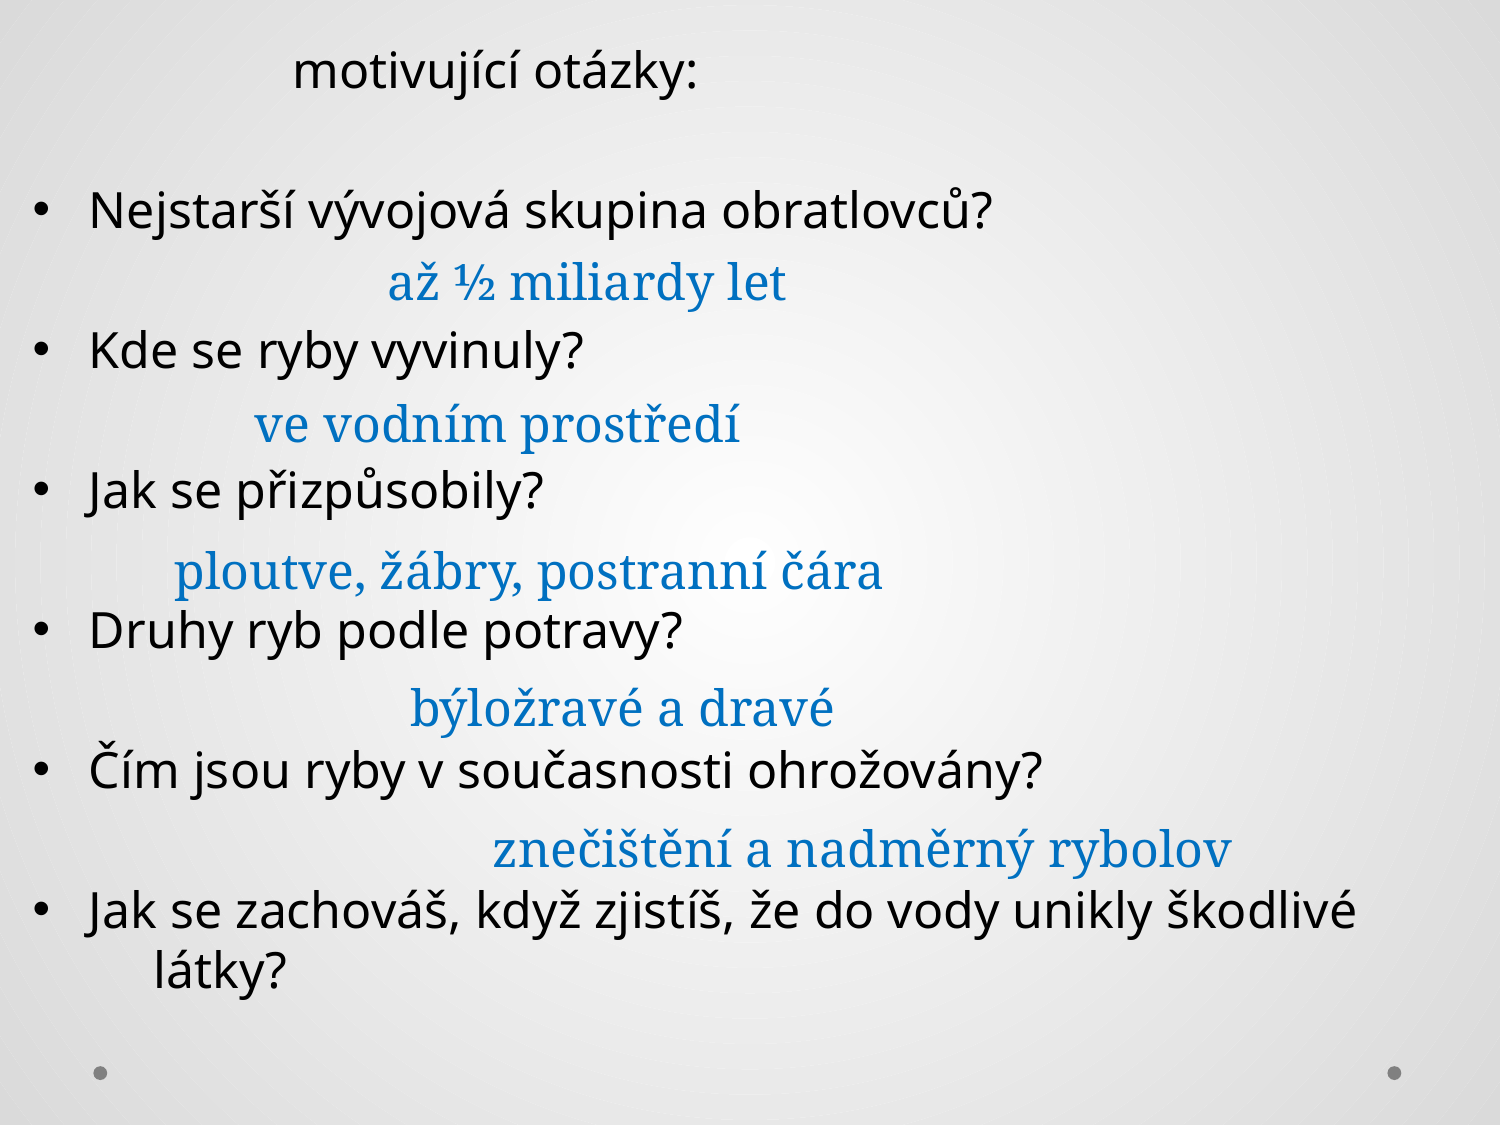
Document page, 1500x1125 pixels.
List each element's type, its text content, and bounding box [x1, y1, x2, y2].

list motivující otázky: Nejstarší vývojová skupina obratlovců? Kde se ryby vyvinuly? Jak se přizpůsobily? Druhy ryb podle potravy? Čím jsou ryby v současnosti ohrožovány? Jak se zachováš, když zjistíš, že do vody unikly škodlivé látky? [17, 30, 1436, 1047]
text_box znečištění a nadměrný rybolov [478, 810, 1248, 886]
text_box býložravé a dravé [395, 668, 851, 744]
text_box ve vodním prostředí [240, 385, 756, 460]
text_box ploutve, žábry, postranní čára [159, 532, 900, 607]
text_box až ½ miliardy let [372, 243, 803, 319]
